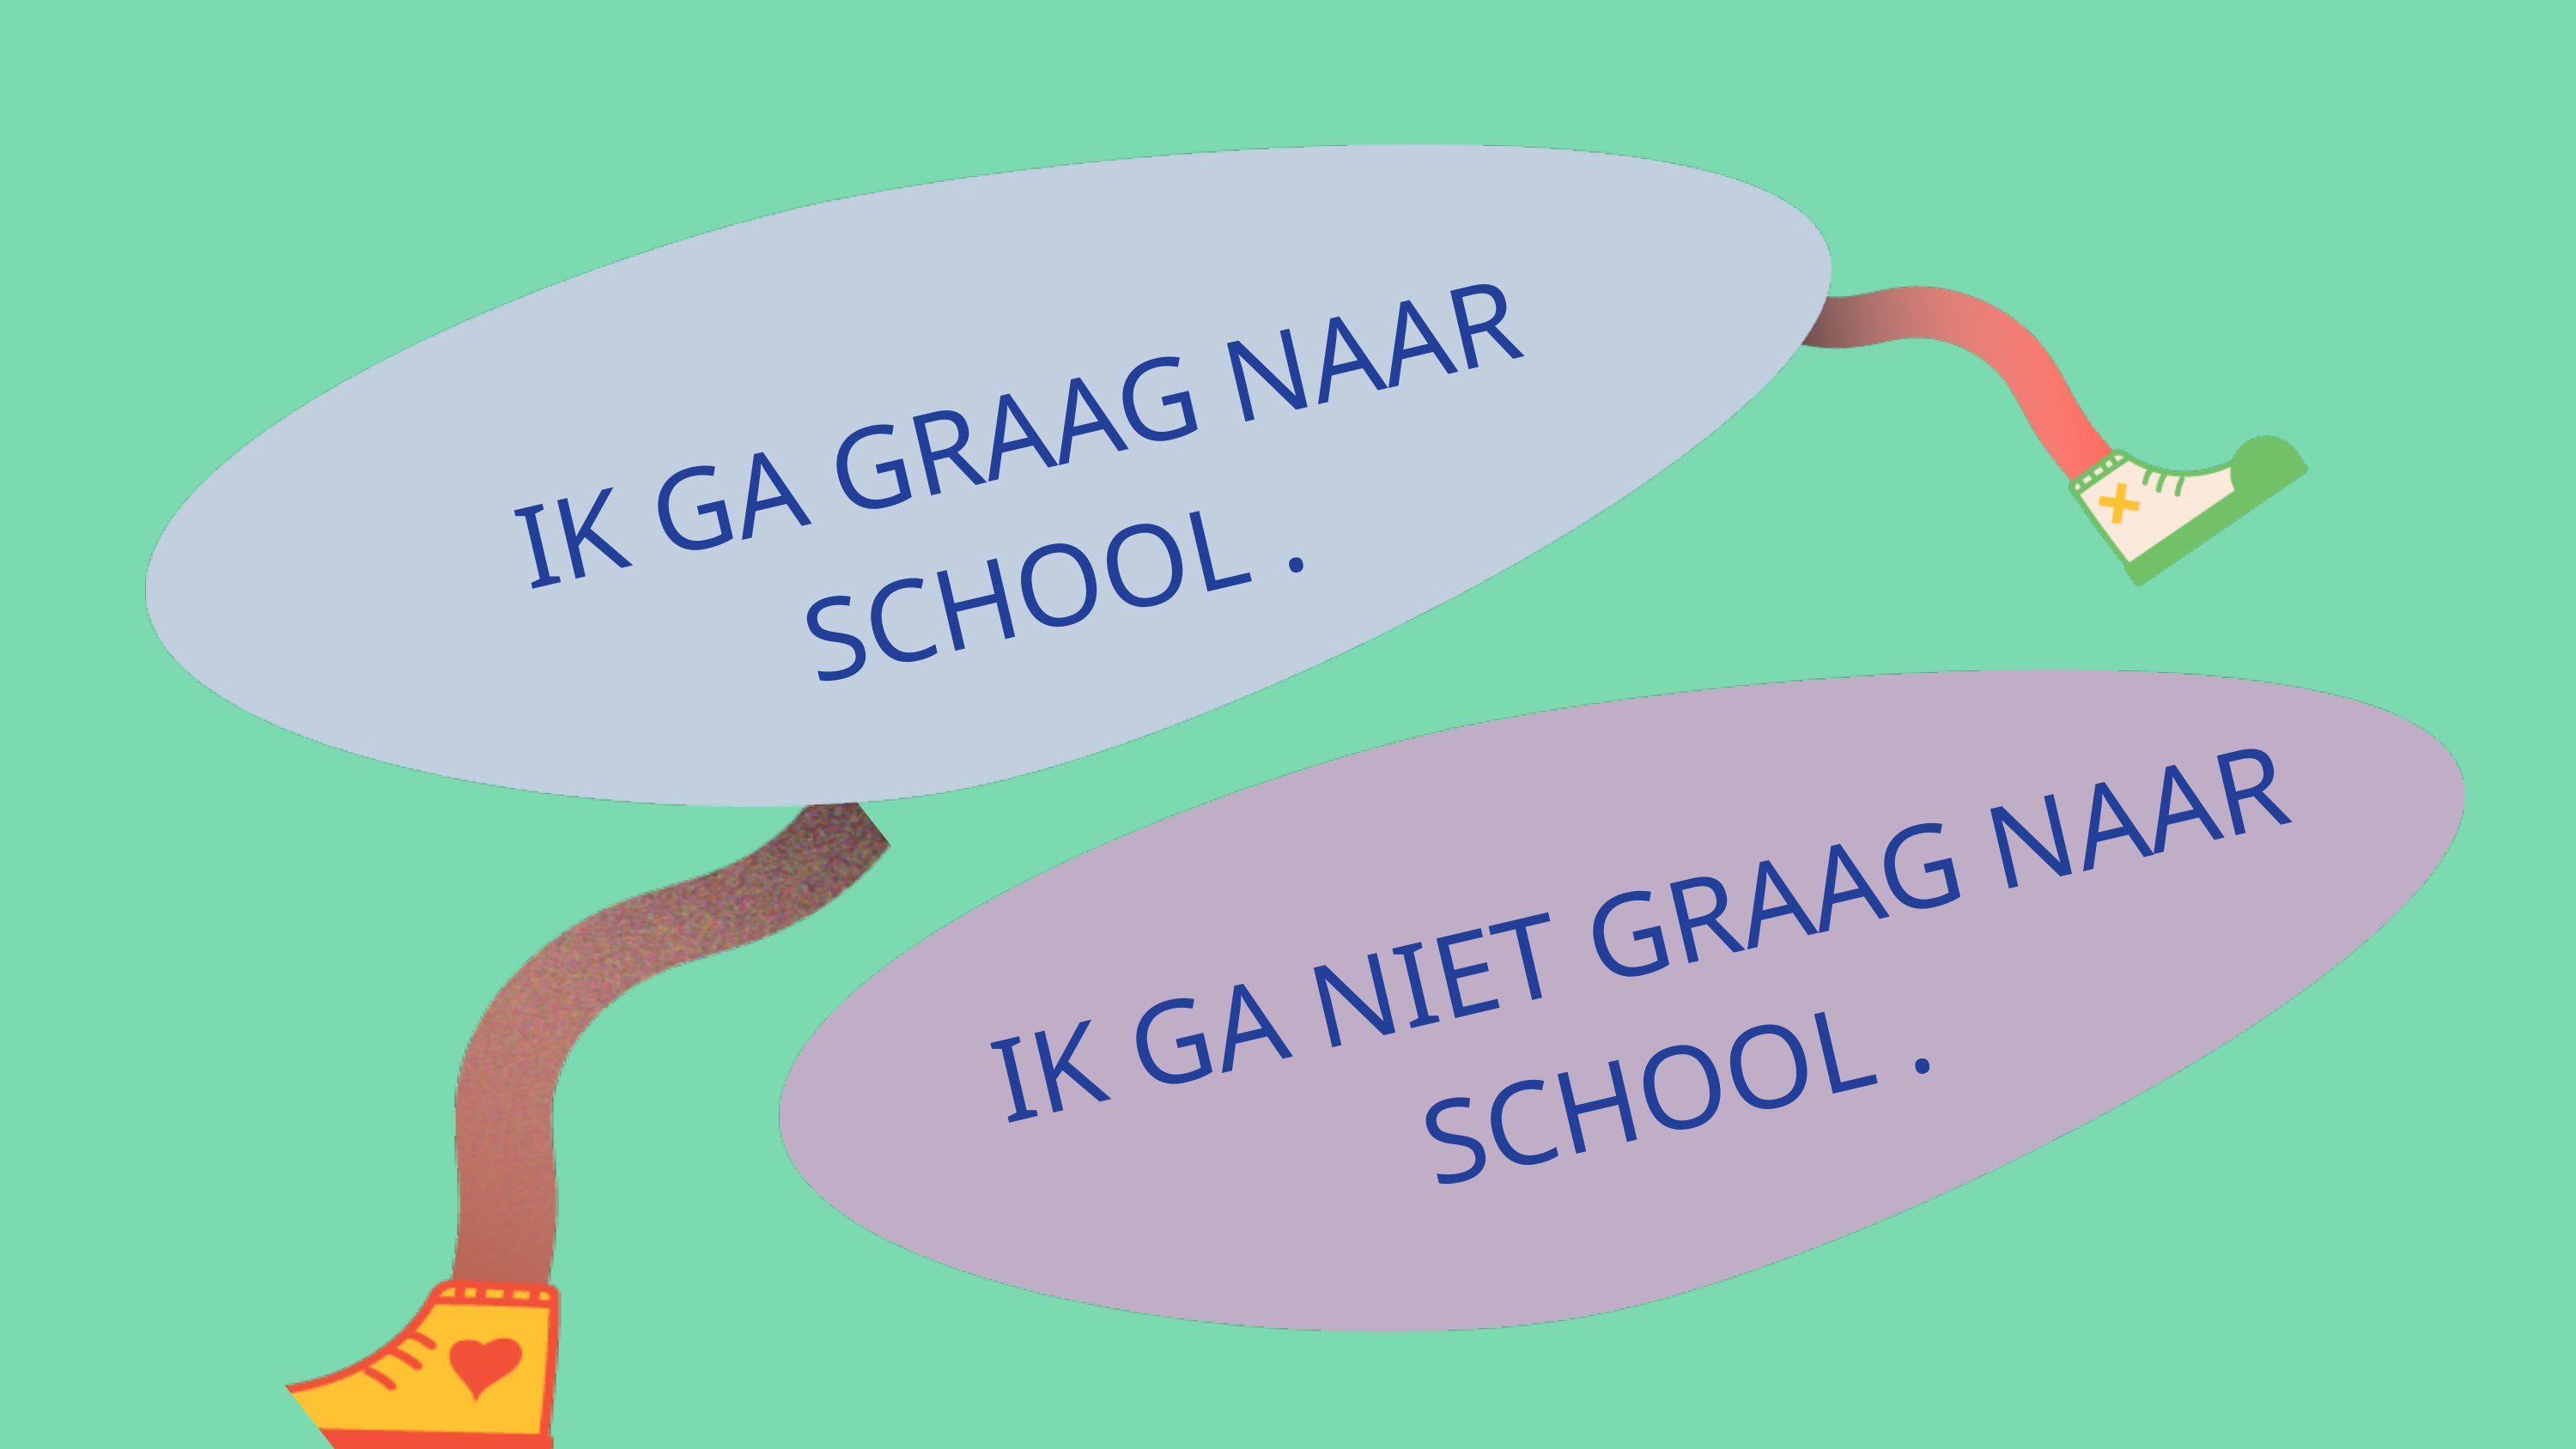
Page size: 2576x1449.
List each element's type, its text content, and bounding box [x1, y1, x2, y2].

text_box [1832, 201, 2576, 748]
text_box IK GA NIET GRAAG NAAR SCHOOL . [927, 675, 2384, 1314]
text_box [85, 807, 892, 1449]
text_box IK GA GRAAG NAAR SCHOOL . [408, 201, 1658, 787]
text_box [144, 144, 1832, 807]
text_box [778, 748, 2465, 1332]
